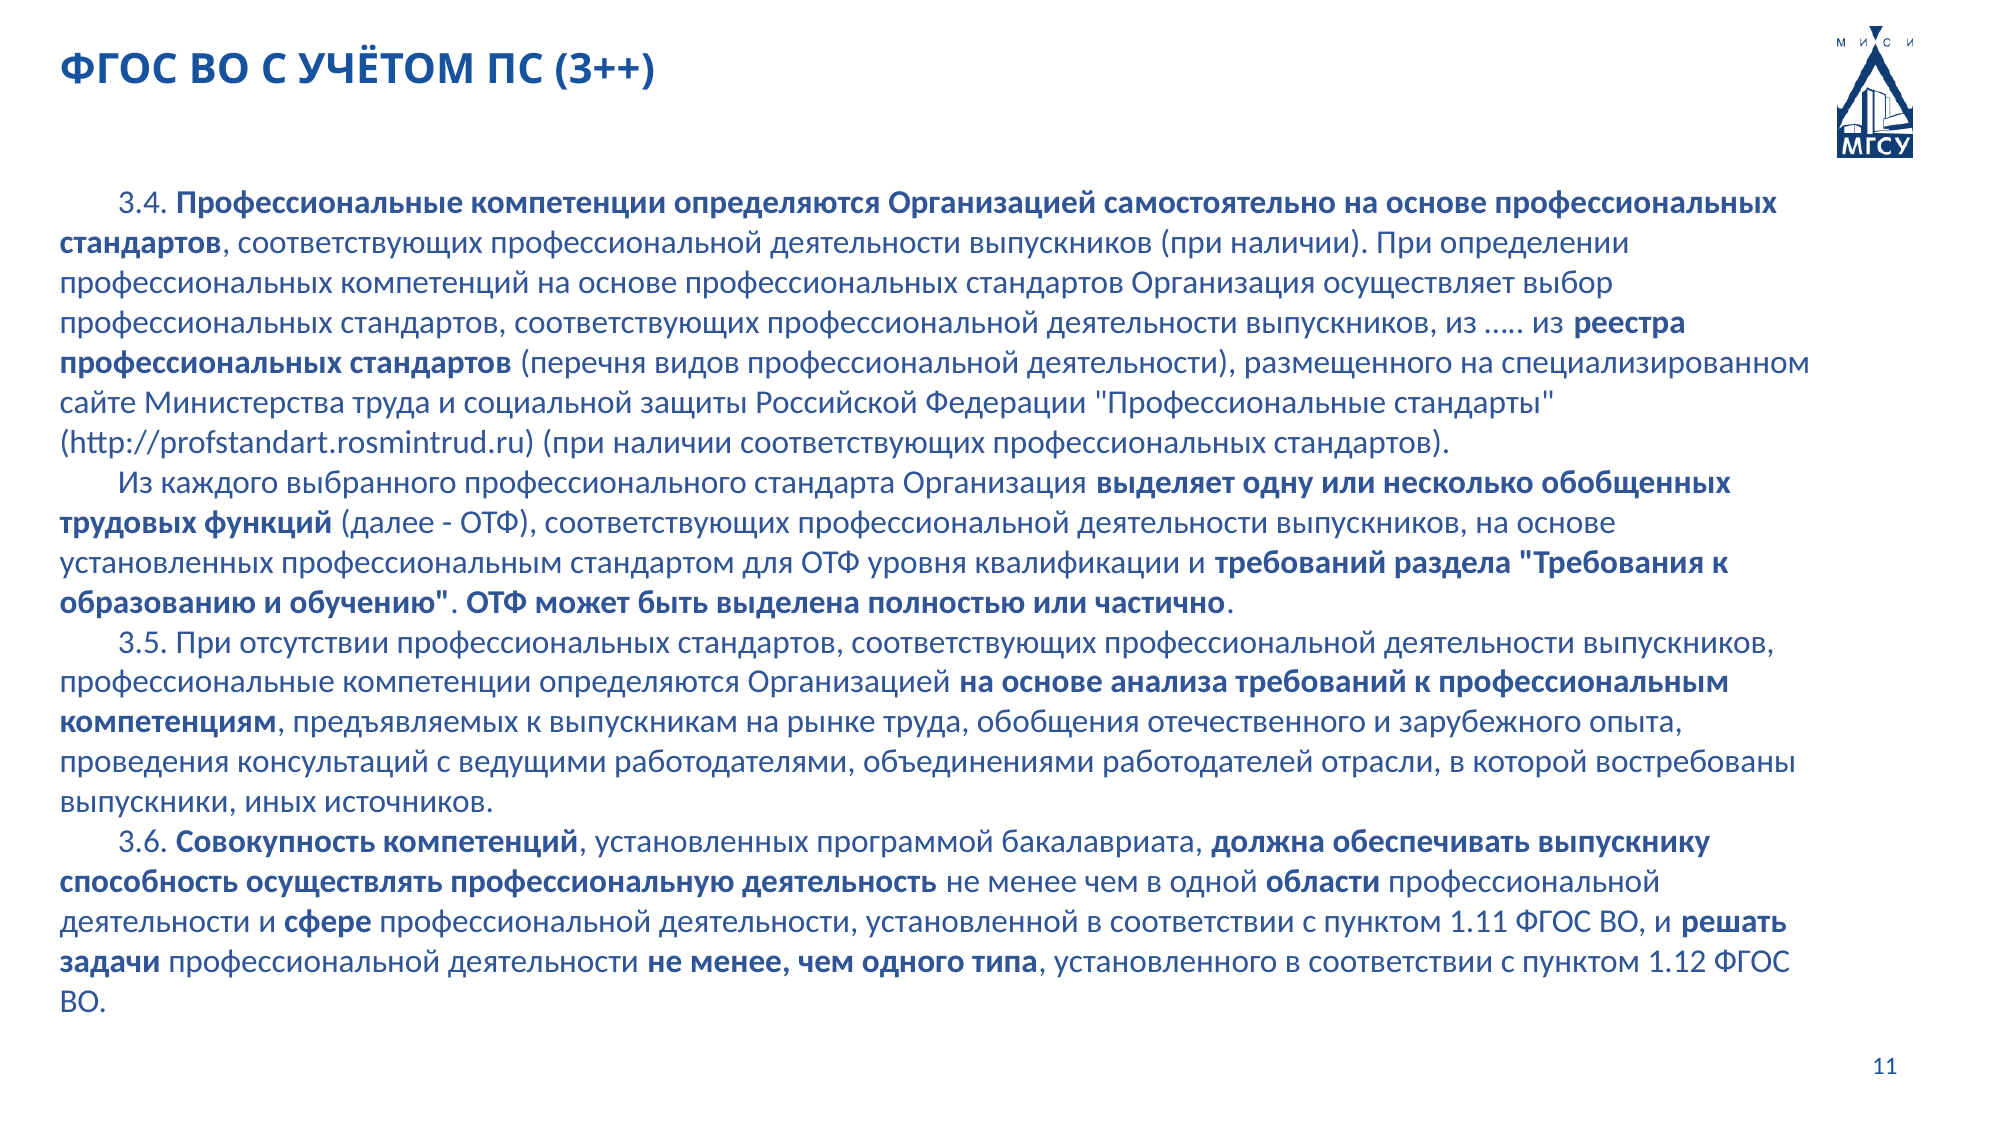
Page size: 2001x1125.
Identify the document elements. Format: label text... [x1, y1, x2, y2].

text_box ФГОС ВО с учётом ПС (3++) [44, 39, 1502, 158]
picture [1837, 26, 1913, 158]
text_box 3.4. Профессиональные компетенции определяются Организацией самостоятельно на основе профессиональных стандартов, соответствующих профессиональной деятельности выпускников (при наличии). При определении профессиональных компетенций на основе профессиональных стандартов Организация осуществляет выбор профессиональных стандартов, соответствующих профессиональной деятельности выпускников, из ….. из реестра профессиональных стандартов (перечня видов профессиональной деятельности), размещенного на специализированном сайте Министерства труда и социальной защиты Российской Федерации "Профессиональные стандарты" (http://profstandart.rosmintrud.ru) (при наличии соответствующих профессиональных стандартов). Из каждого выбранного профессионального стандарта Организация выделяет одну или несколько обобщенных трудовых функций (далее - ОТФ), соответствующих профессиональной деятельности выпускников, на основе установленных профессиональным стандартом для ОТФ уровня квалификации и требований раздела "Требования к образованию и обучению". ОТФ может быть выделена полностью или частично. 3.5. При отсутствии профессиональных стандартов, соответствующих профессиональной деятельности выпускников, профессиональные компетенции определяются Организацией на основе анализа требований к профессиональным компетенциям, предъявляемых к выпускникам на рынке труда, обобщения отечественного и зарубежного опыта, проведения консультаций с ведущими работодателями, объединениями работодателей отрасли, в которой востребованы выпускники, иных источников. 3.6. Совокупность компетенций, установленных программой бакалавриата, должна обеспечивать выпускнику способность осуществлять профессиональную деятельность не менее чем в одной области профессиональной деятельности и сфере профессиональной деятельности, установленной в соответствии с пунктом 1.11 ФГОС ВО, и решать задачи профессиональной деятельности не менее, чем одного типа, установленного в соответствии с пунктом 1.12 ФГОС ВО. [44, 173, 1838, 1027]
slide_number 11 [1851, 1035, 1913, 1095]
